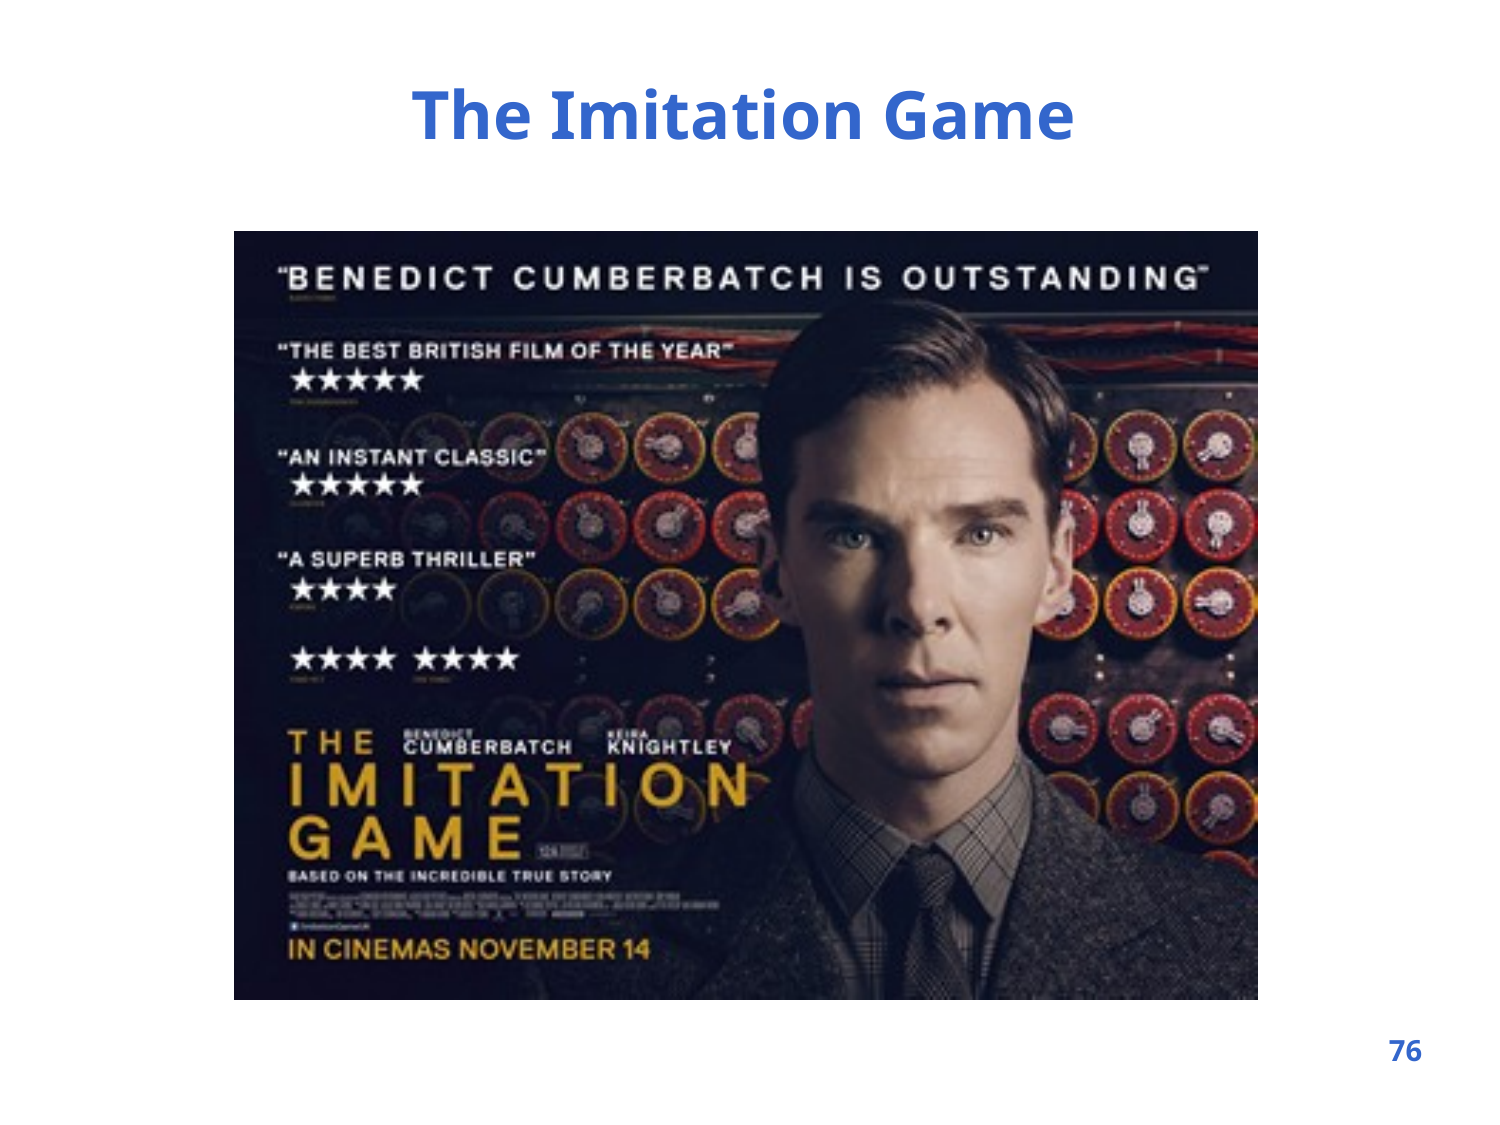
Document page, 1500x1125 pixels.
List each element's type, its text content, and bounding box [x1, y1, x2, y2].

title The Imitation Game [50, 50, 1438, 175]
slide_number 76 [1249, 1024, 1438, 1101]
picture [234, 231, 1258, 1000]
